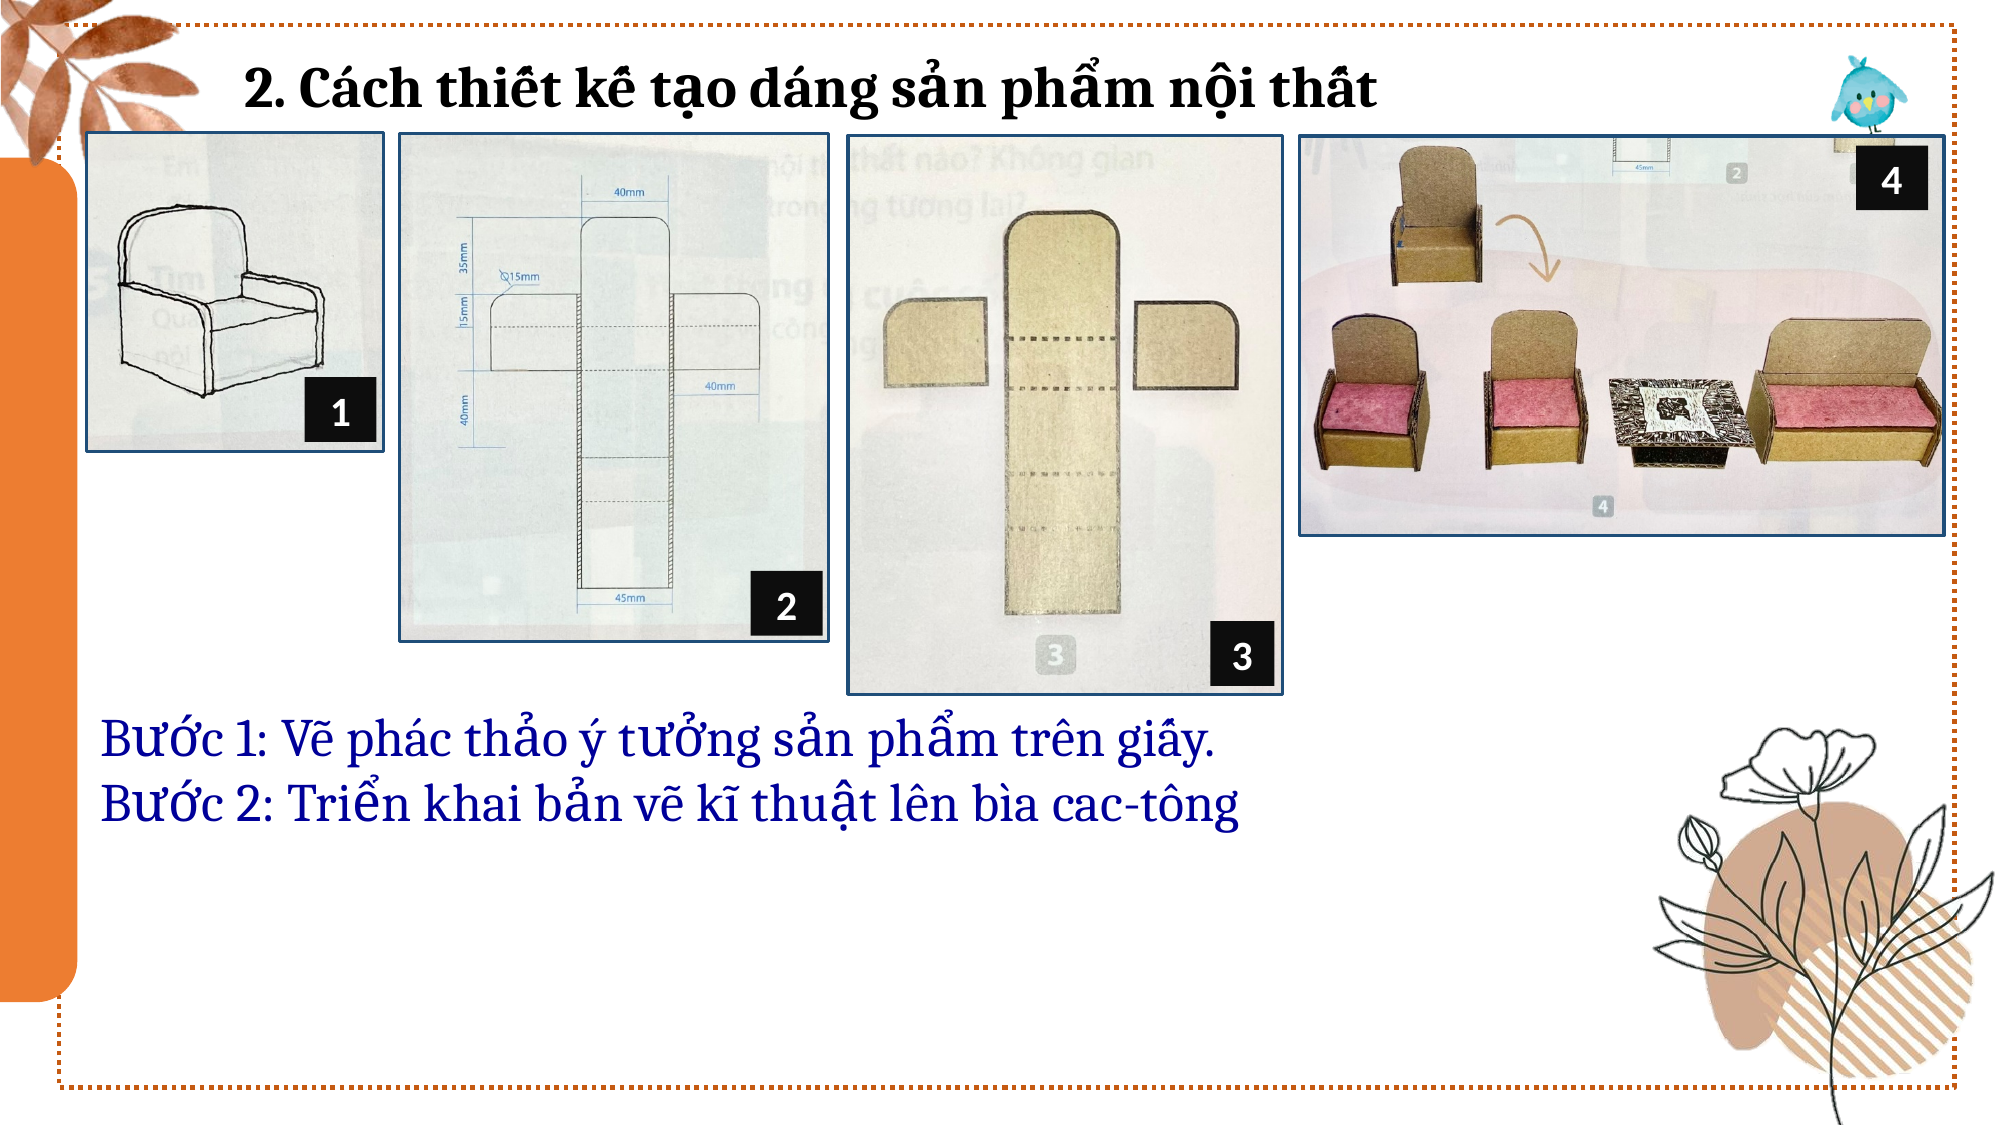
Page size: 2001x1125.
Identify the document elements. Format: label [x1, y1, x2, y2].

text_box [0, 0, 2000, 1125]
picture [849, 136, 1282, 693]
picture [0, 0, 382, 450]
picture [401, 135, 827, 641]
picture [1300, 137, 1943, 535]
